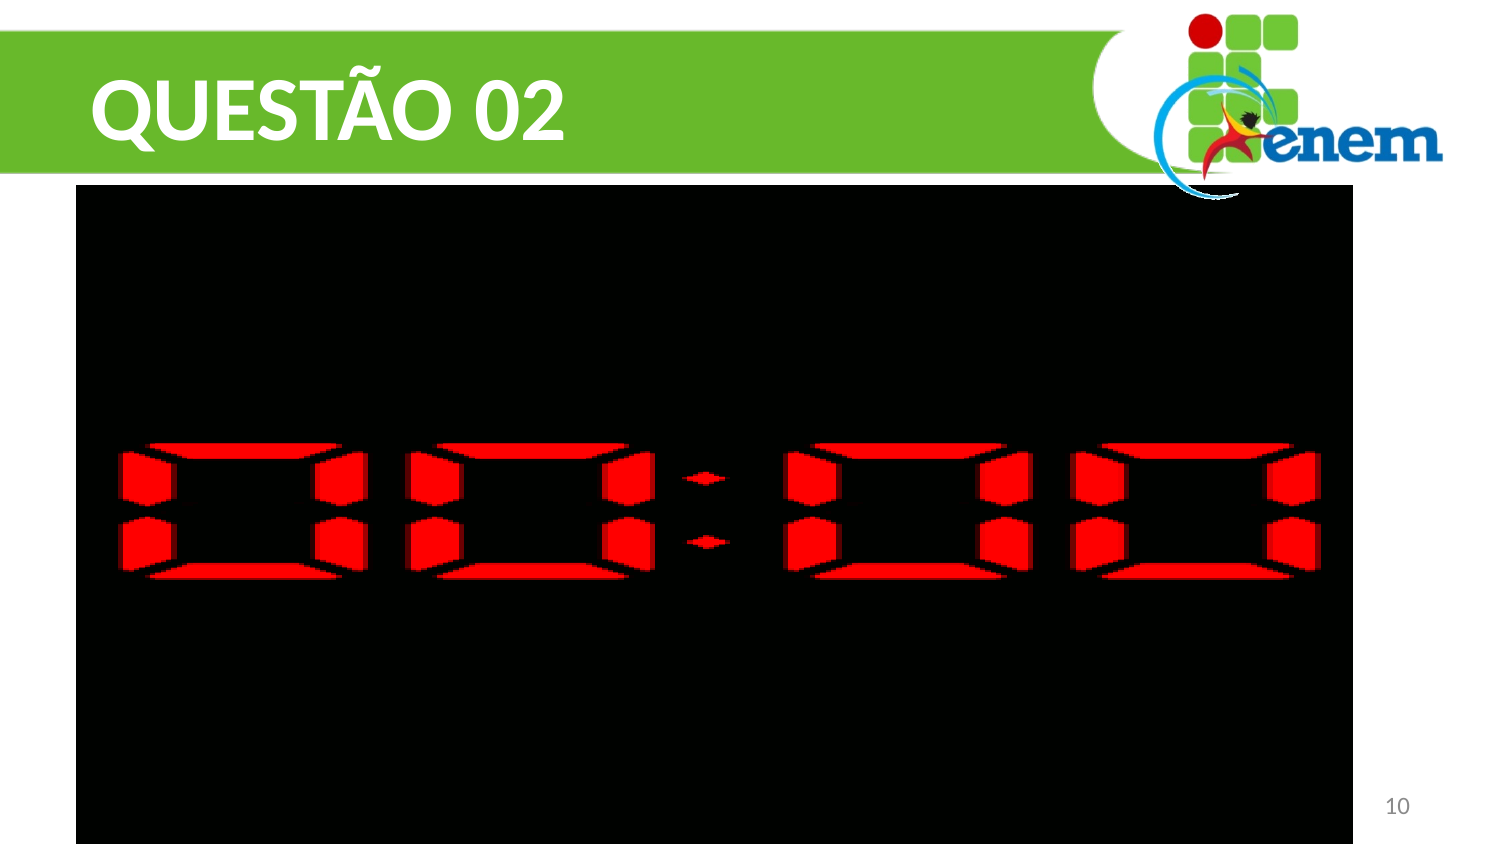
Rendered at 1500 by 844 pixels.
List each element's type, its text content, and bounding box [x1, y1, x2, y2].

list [1151, 8, 1446, 201]
slide_number 10 [1357, 782, 1425, 827]
title QUESTÃO 02 [75, 33, 1146, 175]
picture [0, 0, 1500, 844]
